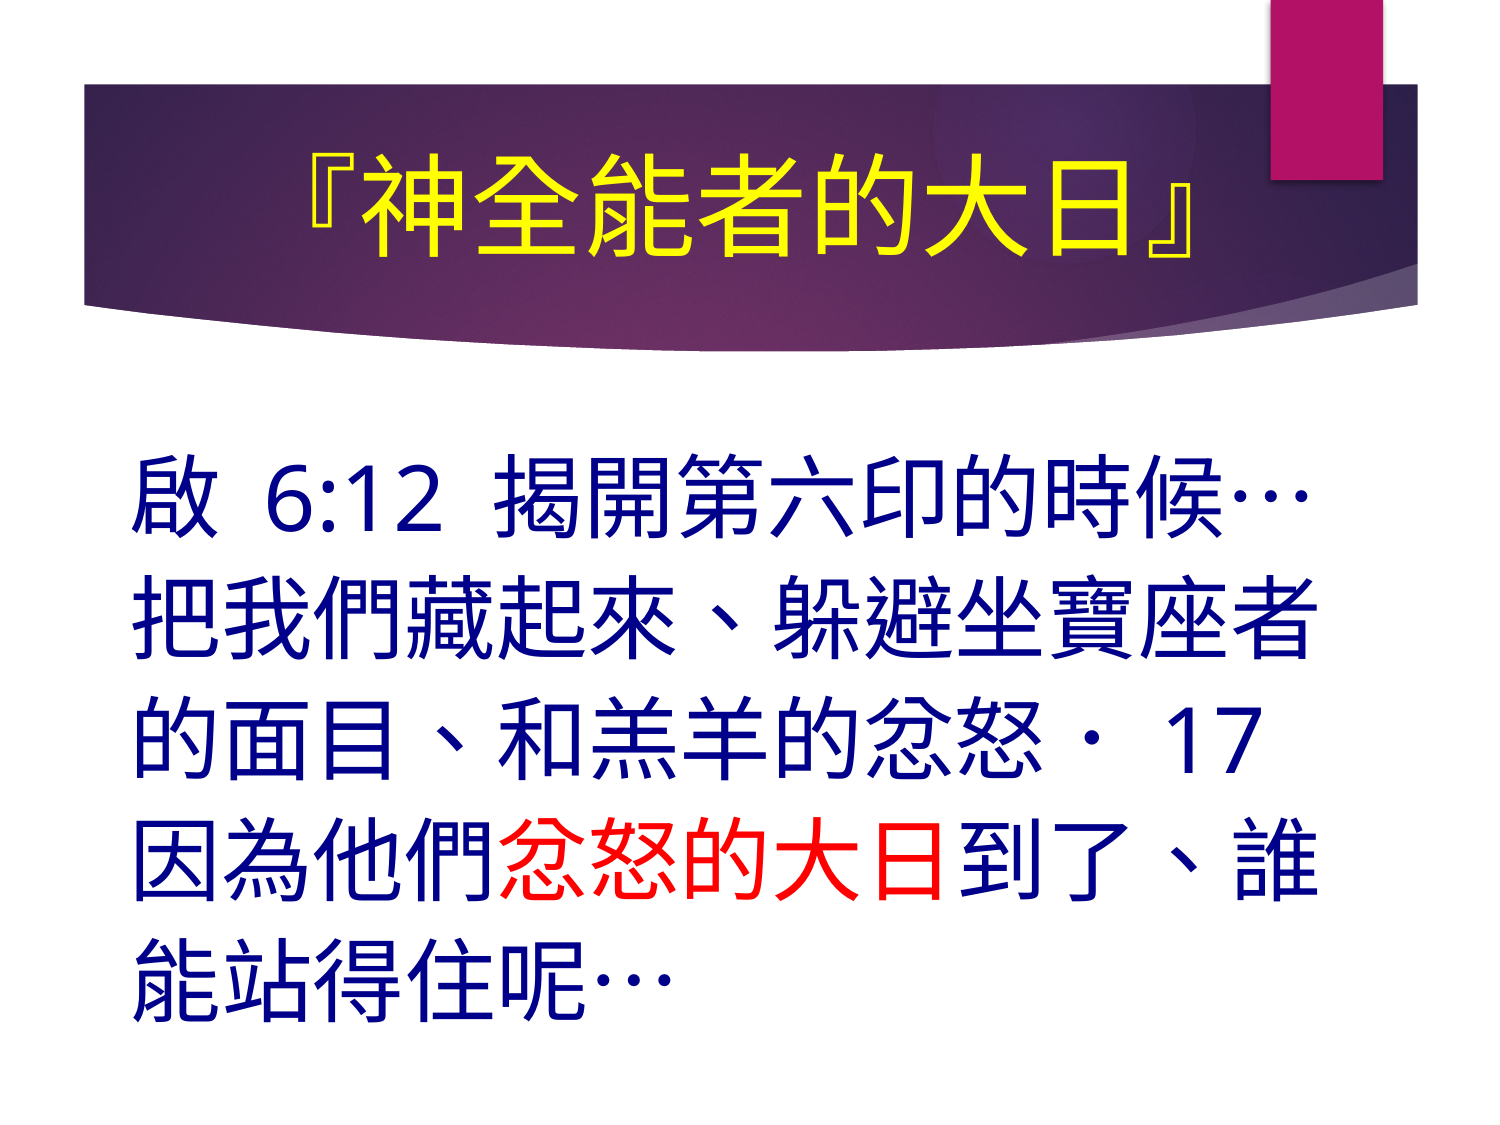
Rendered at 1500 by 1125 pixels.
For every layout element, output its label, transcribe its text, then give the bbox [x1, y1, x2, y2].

list 啟 6:12 揭開第六印的時候…把我們藏起來、躲避坐寶座者的面目、和羔羊的忿怒．17 因為他們忿怒的大日到了、誰能站得住呢… [114, 412, 1390, 1050]
title 『神全能者的大日』 [160, 107, 1344, 300]
